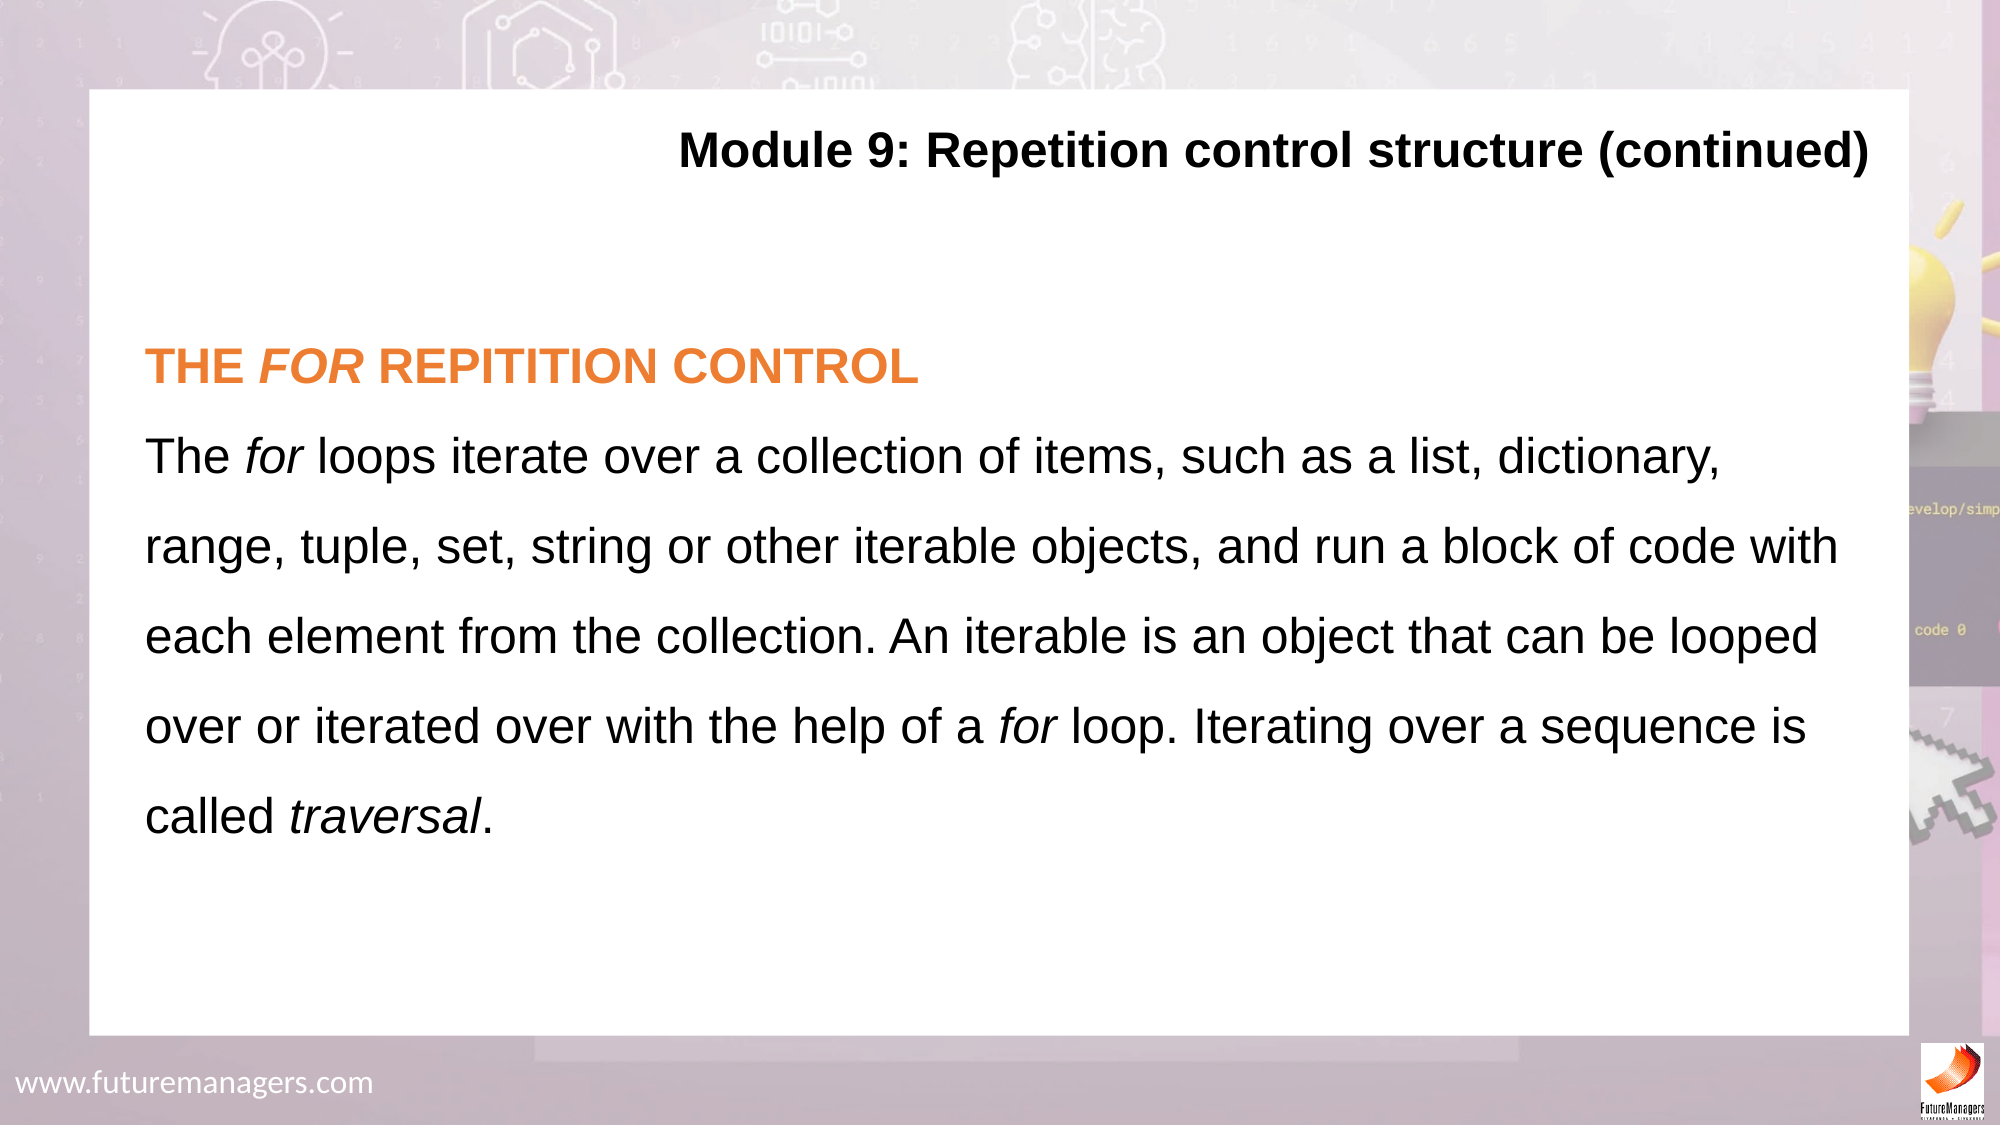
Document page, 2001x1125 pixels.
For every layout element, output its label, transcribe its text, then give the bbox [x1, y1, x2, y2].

text_box [88, 88, 1910, 1037]
text_box www.futuremanagers.com [0, 1052, 1447, 1108]
text_box Module 9: Repetition control structure (continued) [109, 109, 1886, 185]
text_box THE FOR REPITITION CONTROL The for loops iterate over a collection of items, such as a list, dictionary, range, tuple, set, string or other iterable objects, and run a block of code with each element from the collection. An iterable is an object that can be looped over or iterated over with the help of a for loop. Iterating over a sequence is called traversal. [130, 295, 1869, 941]
text_box Module 11: Arrays and lists (continued) [0, 0, 2000, 1125]
picture [1921, 1043, 1984, 1120]
